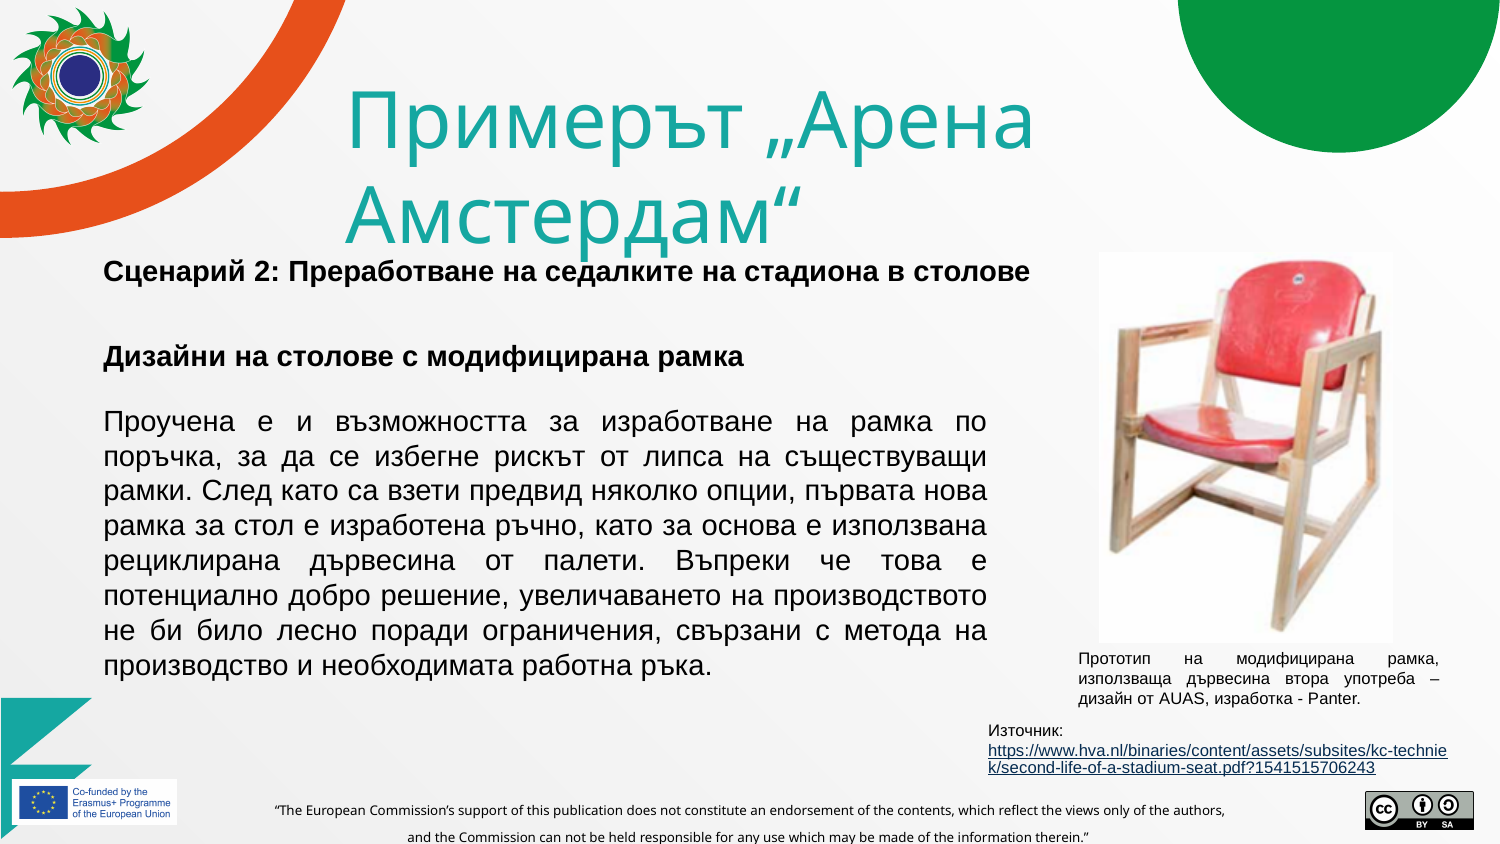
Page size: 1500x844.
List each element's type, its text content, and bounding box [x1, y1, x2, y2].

picture [1098, 251, 1394, 643]
text_box Примерът „Арена Амстердам“ [330, 54, 1260, 154]
picture [11, 779, 177, 825]
picture [1365, 791, 1474, 830]
text_box Сценарий 2: Преработване на седалките на стадиона в столове [88, 244, 1150, 295]
picture [11, 6, 151, 147]
text_box Източник: https://www.hva.nl/binaries/content/assets/subsites/kc-techniek/second-life-of-a-stadium-seat.pdf?1541515706243 [973, 705, 1471, 818]
text_box Дизайни на столове с модифицирана рамка [88, 330, 1093, 381]
text_box Проучена е и възможността за изработване на рамка по поръчка, за да се избегне рискът от липса на съществуващи рамки. След като са взети предвид няколко опции, първата нова рамка за стол е изработена ръчно, като за основа е използвана рециклирана дървесина от палети. Въпреки че това е потенциално добро решение, увеличаването на производството не би било лесно поради ограничения, свързани с метода на производство и необходимата работна ръка. [88, 394, 1003, 689]
text_box Прототип на модифицирана рамка, използваща дървесина втора употреба – дизайн от AUAS, изработка - Panter. [1063, 632, 1455, 700]
